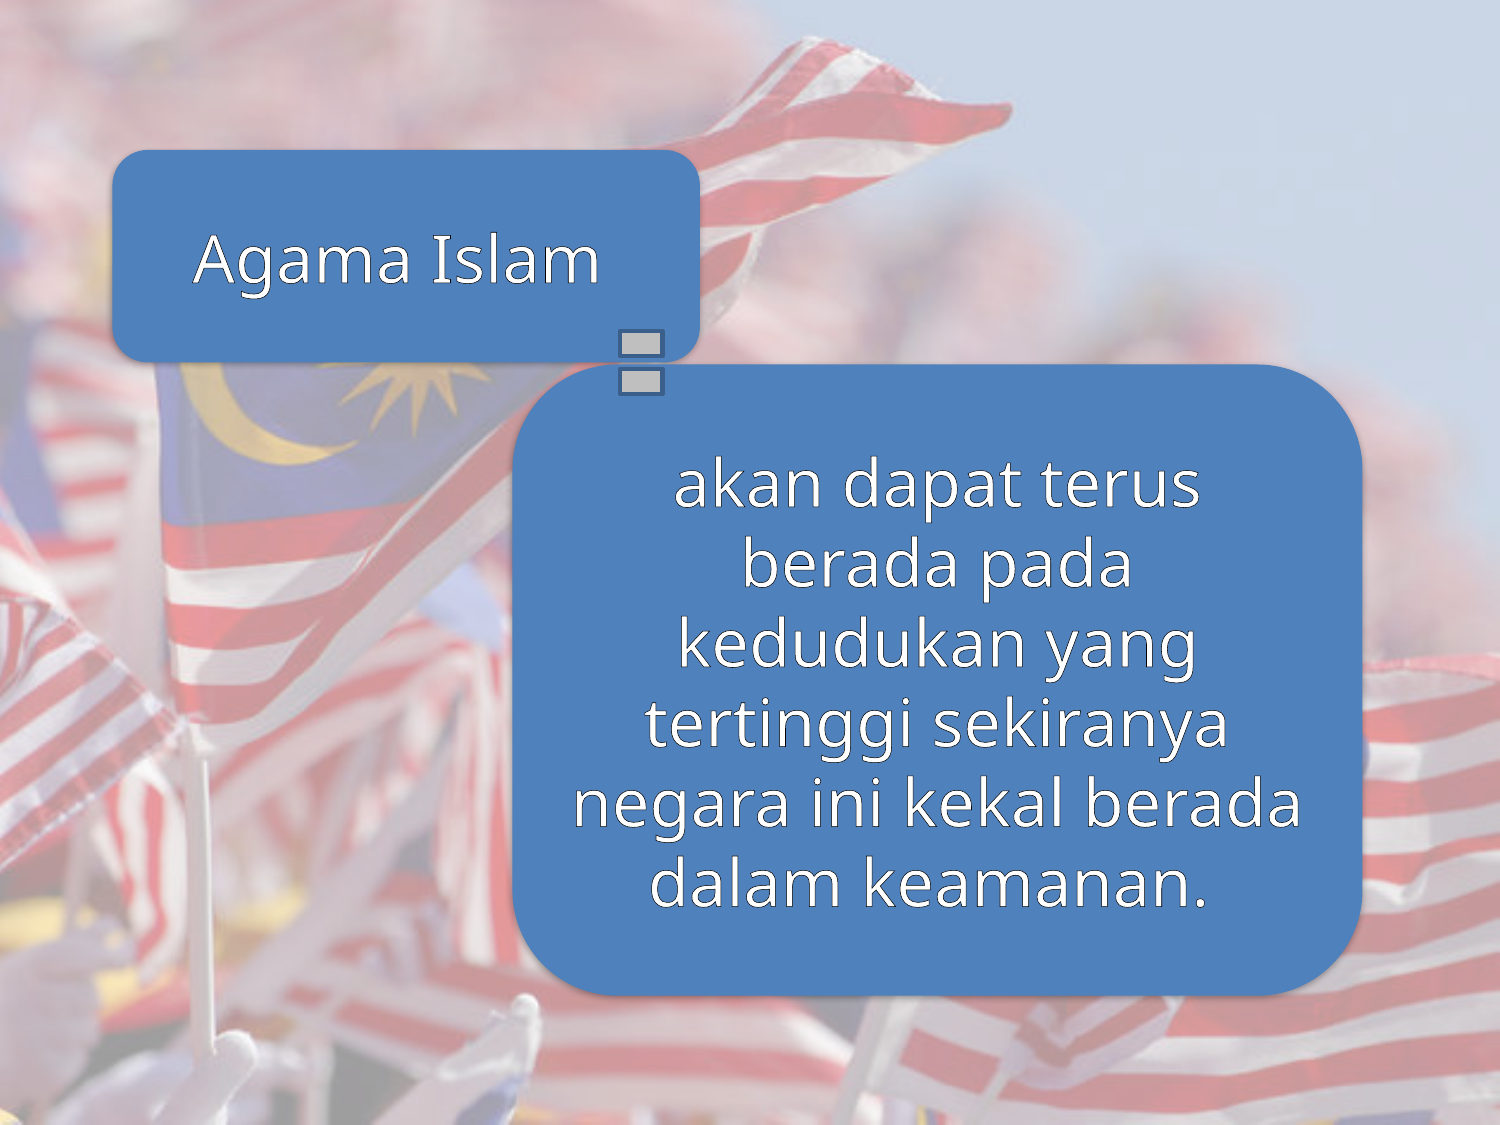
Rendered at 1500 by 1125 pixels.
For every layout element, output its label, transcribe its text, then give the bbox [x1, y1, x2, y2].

text_box [618, 329, 665, 358]
text_box akan dapat terus berada pada kedudukan yang tertinggi sekiranya negara ini kekal berada dalam keamanan. [512, 364, 1363, 996]
text_box [618, 367, 665, 396]
text_box Agama Islam [112, 149, 700, 363]
